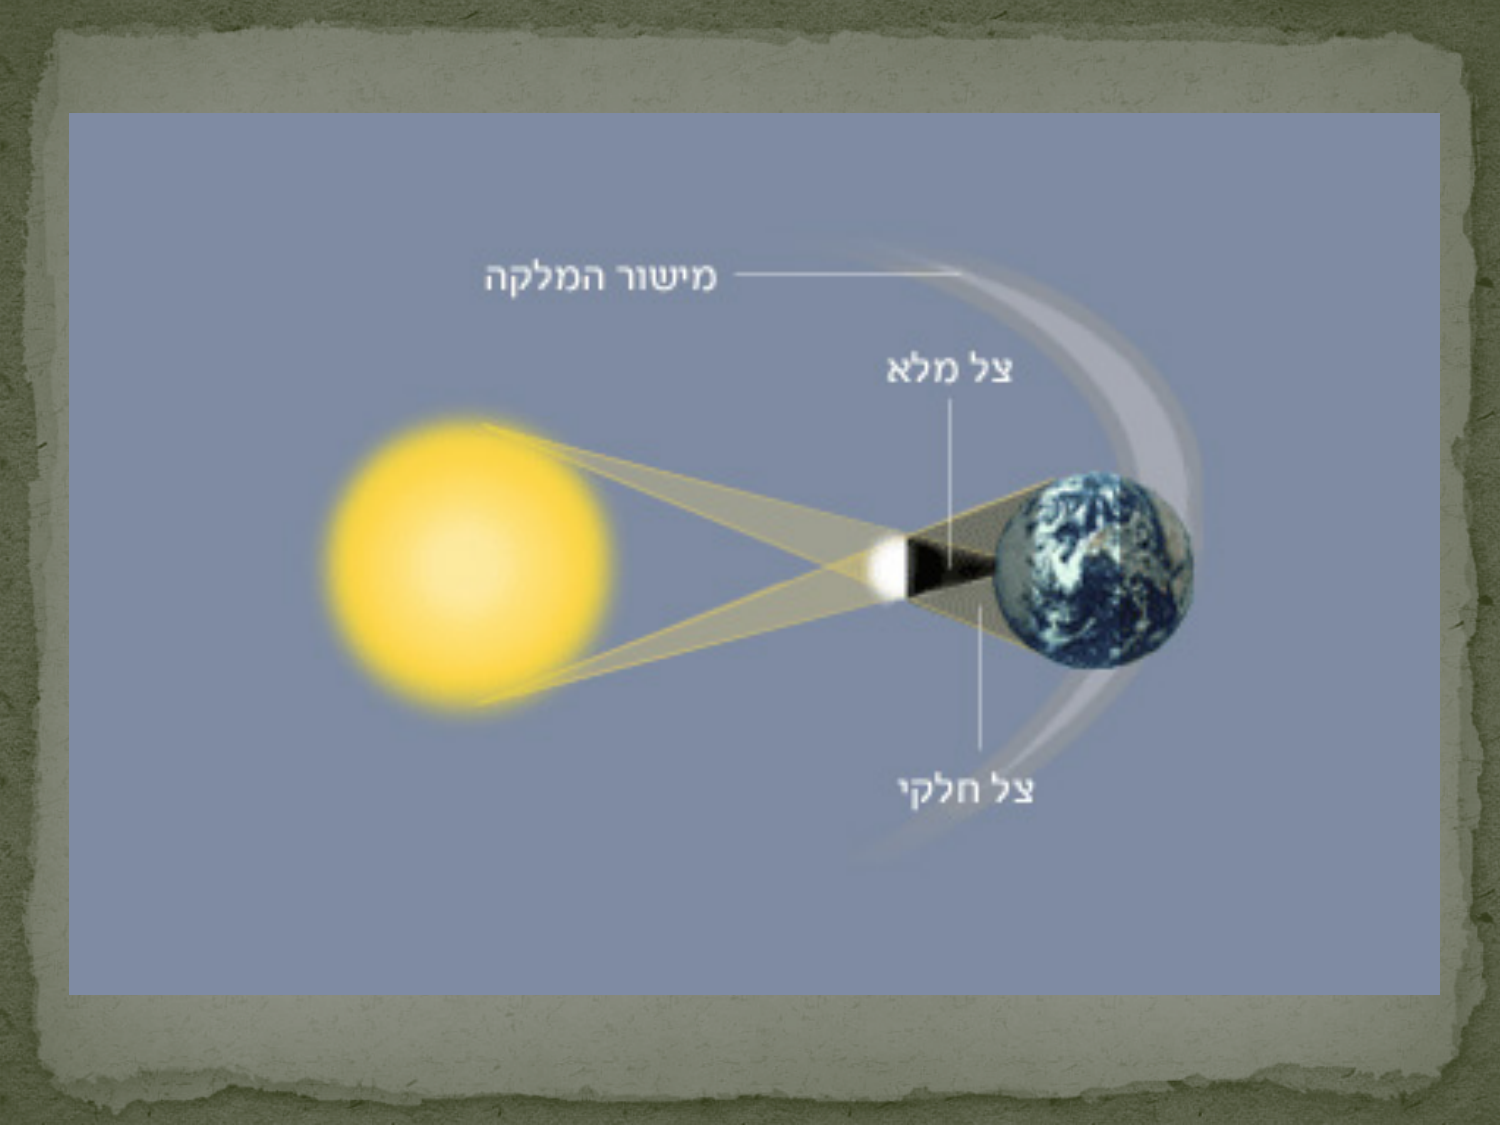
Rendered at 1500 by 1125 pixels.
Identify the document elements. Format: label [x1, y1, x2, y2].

picture [69, 113, 1440, 995]
